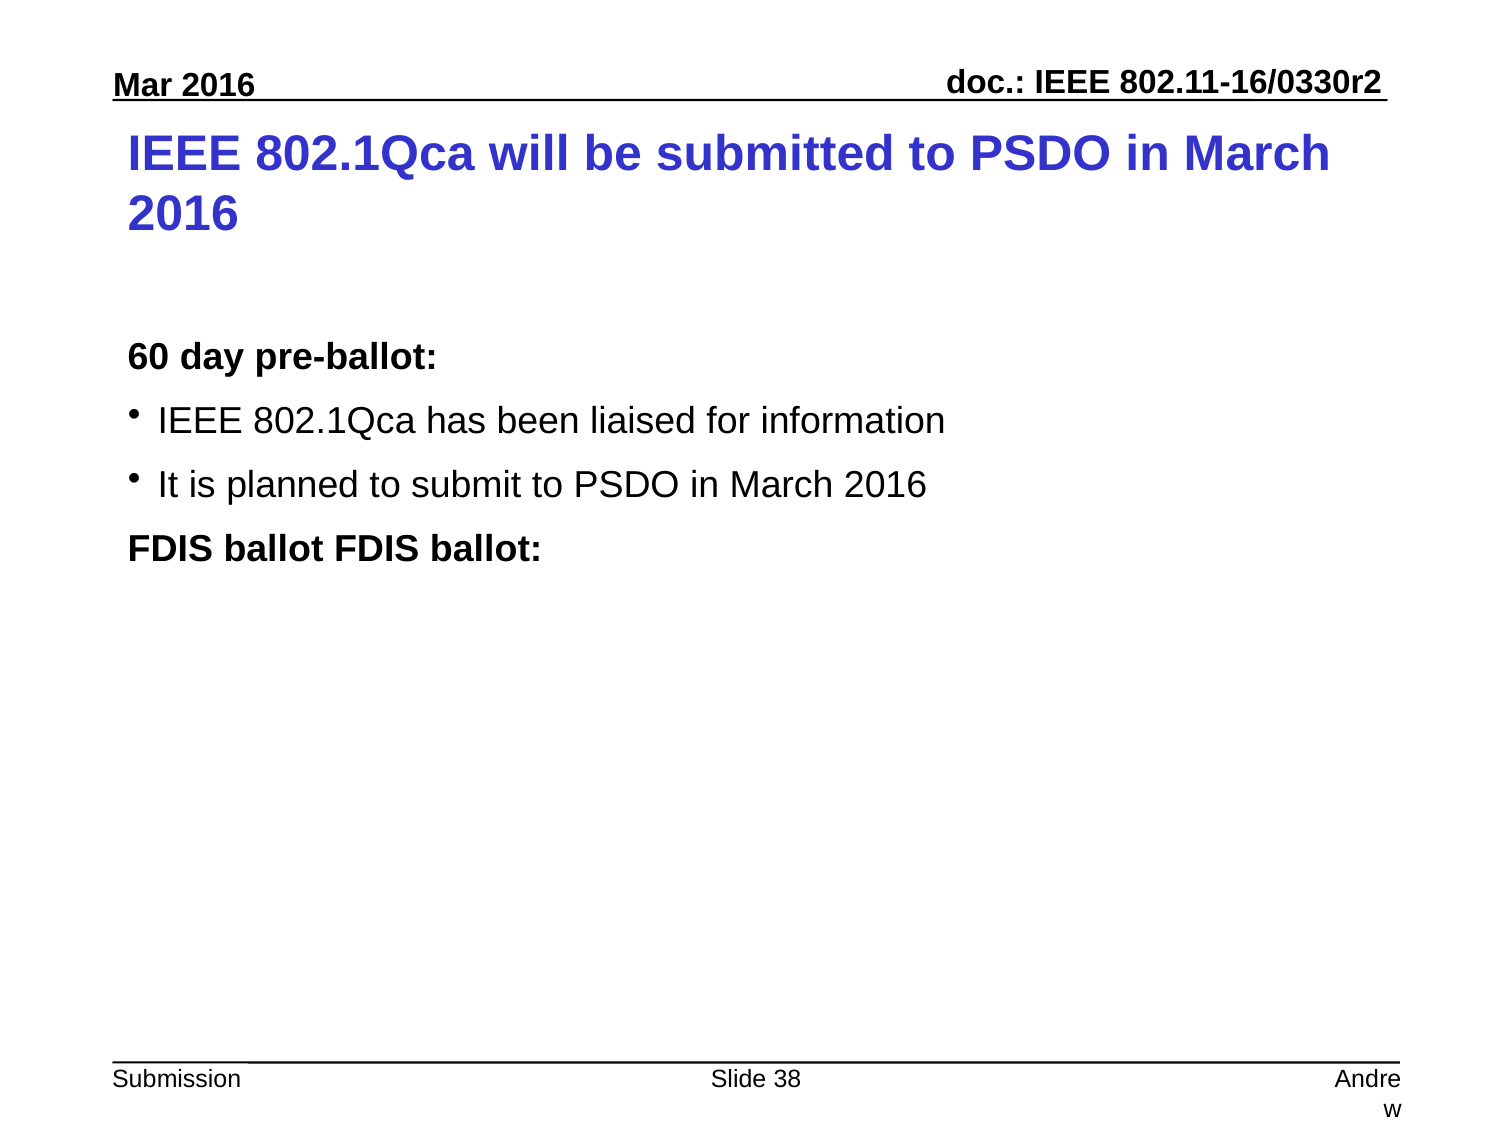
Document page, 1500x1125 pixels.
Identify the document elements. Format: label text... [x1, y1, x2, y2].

slide_number Slide 38 [709, 1061, 803, 1093]
list 60 day pre-ballot: IEEE 802.1Qca has been liaised for information It is planned to submit to PSDO in March 2016 FDIS ballot FDIS ballot: [112, 324, 1388, 1000]
footer Andrew Myles, Cisco [1320, 1061, 1402, 1093]
title IEEE 802.1Qca will be submitted to PSDO in March 2016 [112, 112, 1388, 288]
